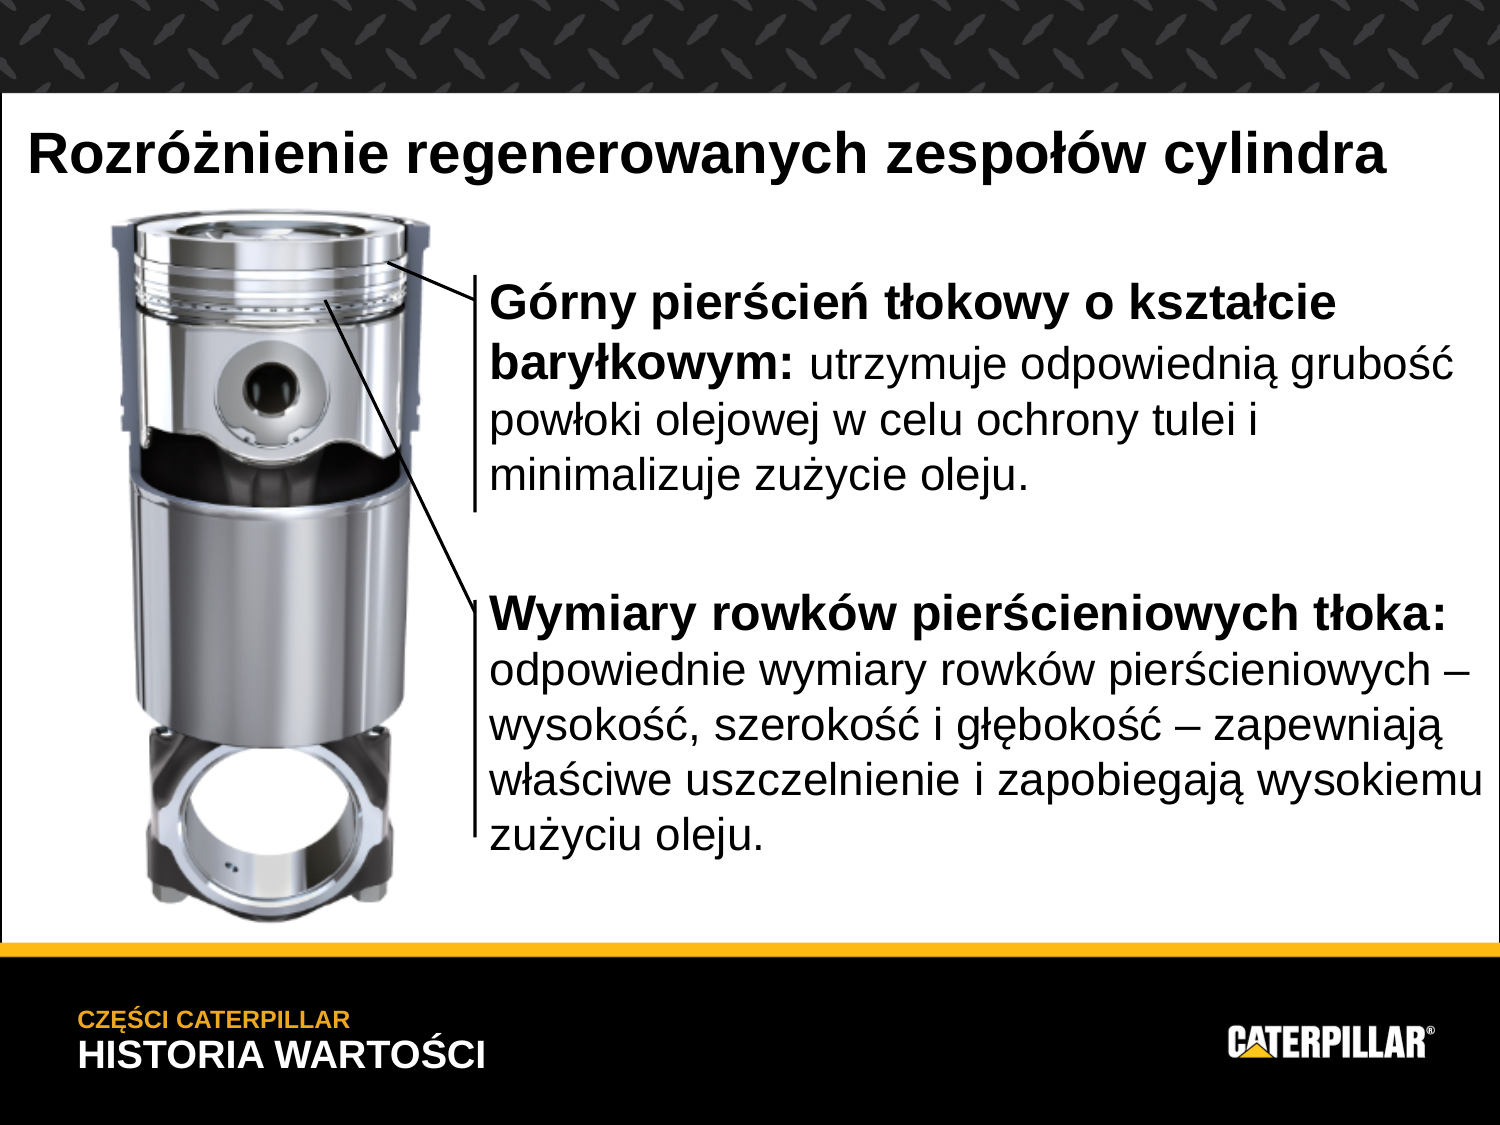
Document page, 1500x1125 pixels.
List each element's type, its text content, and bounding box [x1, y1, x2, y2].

text_box CZĘŚCI CATERPILLAR HISTORIA WARTOŚCI [62, 999, 538, 1085]
text_box Wymiary rowków pierścieniowych tłoka: odpowiednie wymiary rowków pierścieniowych – wysokość, szerokość i głębokość – zapewniają właściwe uszczelnienie i zapobiegają wysokiemu zużyciu oleju. [474, 572, 1500, 868]
text_box Górny pierścień tłokowy o kształcie baryłkowym: utrzymuje odpowiednią grubość powłoki olejowej w celu ochrony tulei i minimalizuje zużycie oleju. [474, 262, 1500, 508]
picture [0, 0, 1500, 1125]
text_box Rozróżnienie regenerowanych zespołów cylindra [12, 99, 1500, 200]
